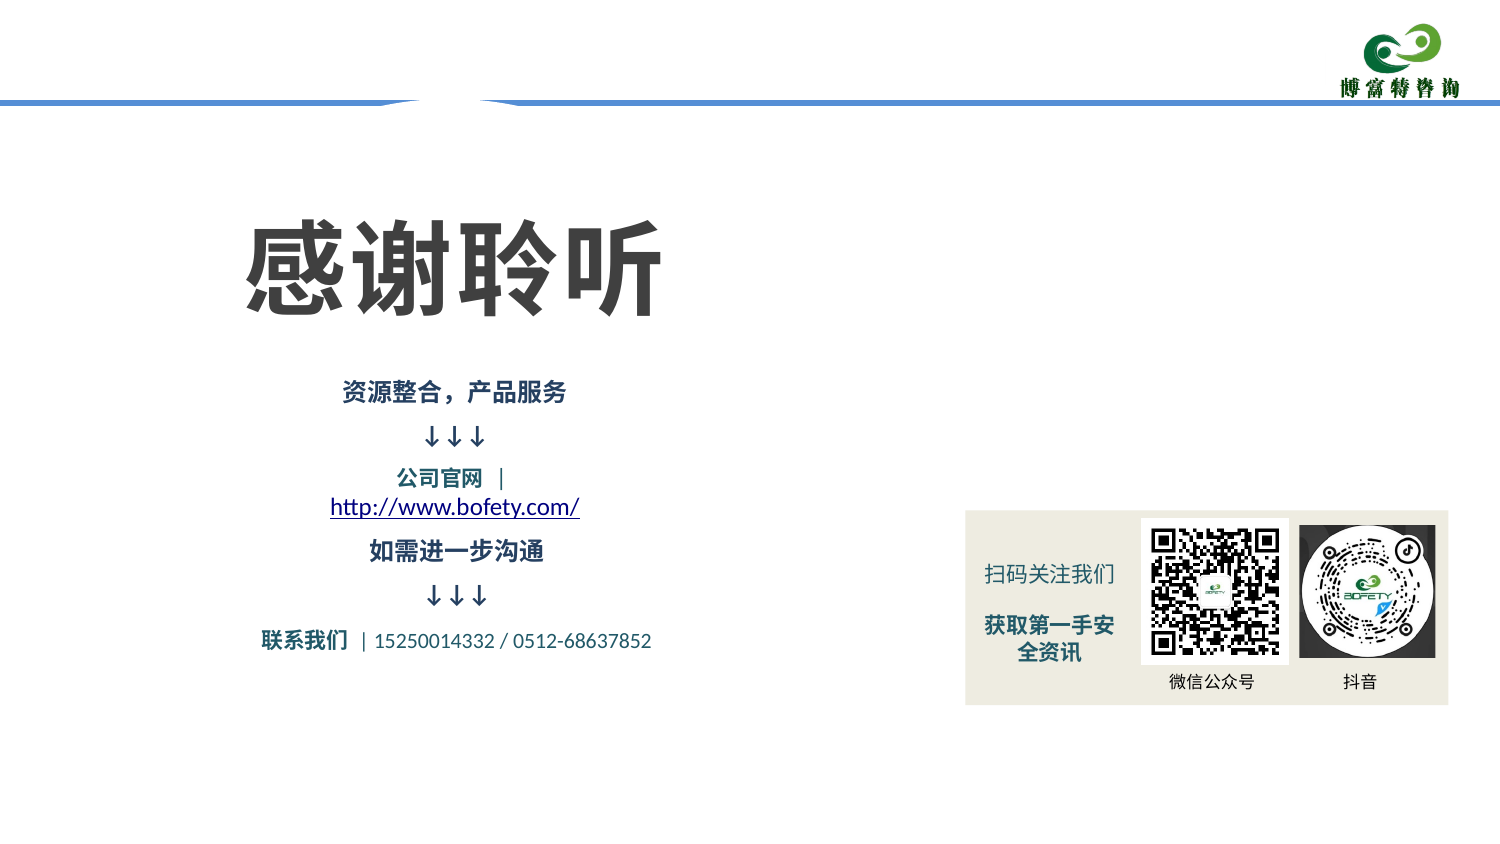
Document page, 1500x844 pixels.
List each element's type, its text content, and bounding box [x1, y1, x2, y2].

title 感谢聆听 [129, 182, 780, 328]
text_box 如需进一步沟通 ↓↓↓ 联系我们 | 15250014332 / 0512-68637852 [209, 528, 705, 661]
picture [1325, 23, 1479, 101]
picture [1141, 518, 1289, 665]
text_box 抖音 [1302, 666, 1418, 700]
text_box [963, 508, 1450, 707]
text_box 资源整合，产品服务 ↓↓↓ 公司官网 | http://www.bofety.com/ [261, 368, 649, 498]
picture [1298, 524, 1436, 659]
text_box 扫码关注我们 获取第一手安全资讯 [969, 553, 1131, 661]
text_box 微信公众号 [1151, 673, 1273, 700]
